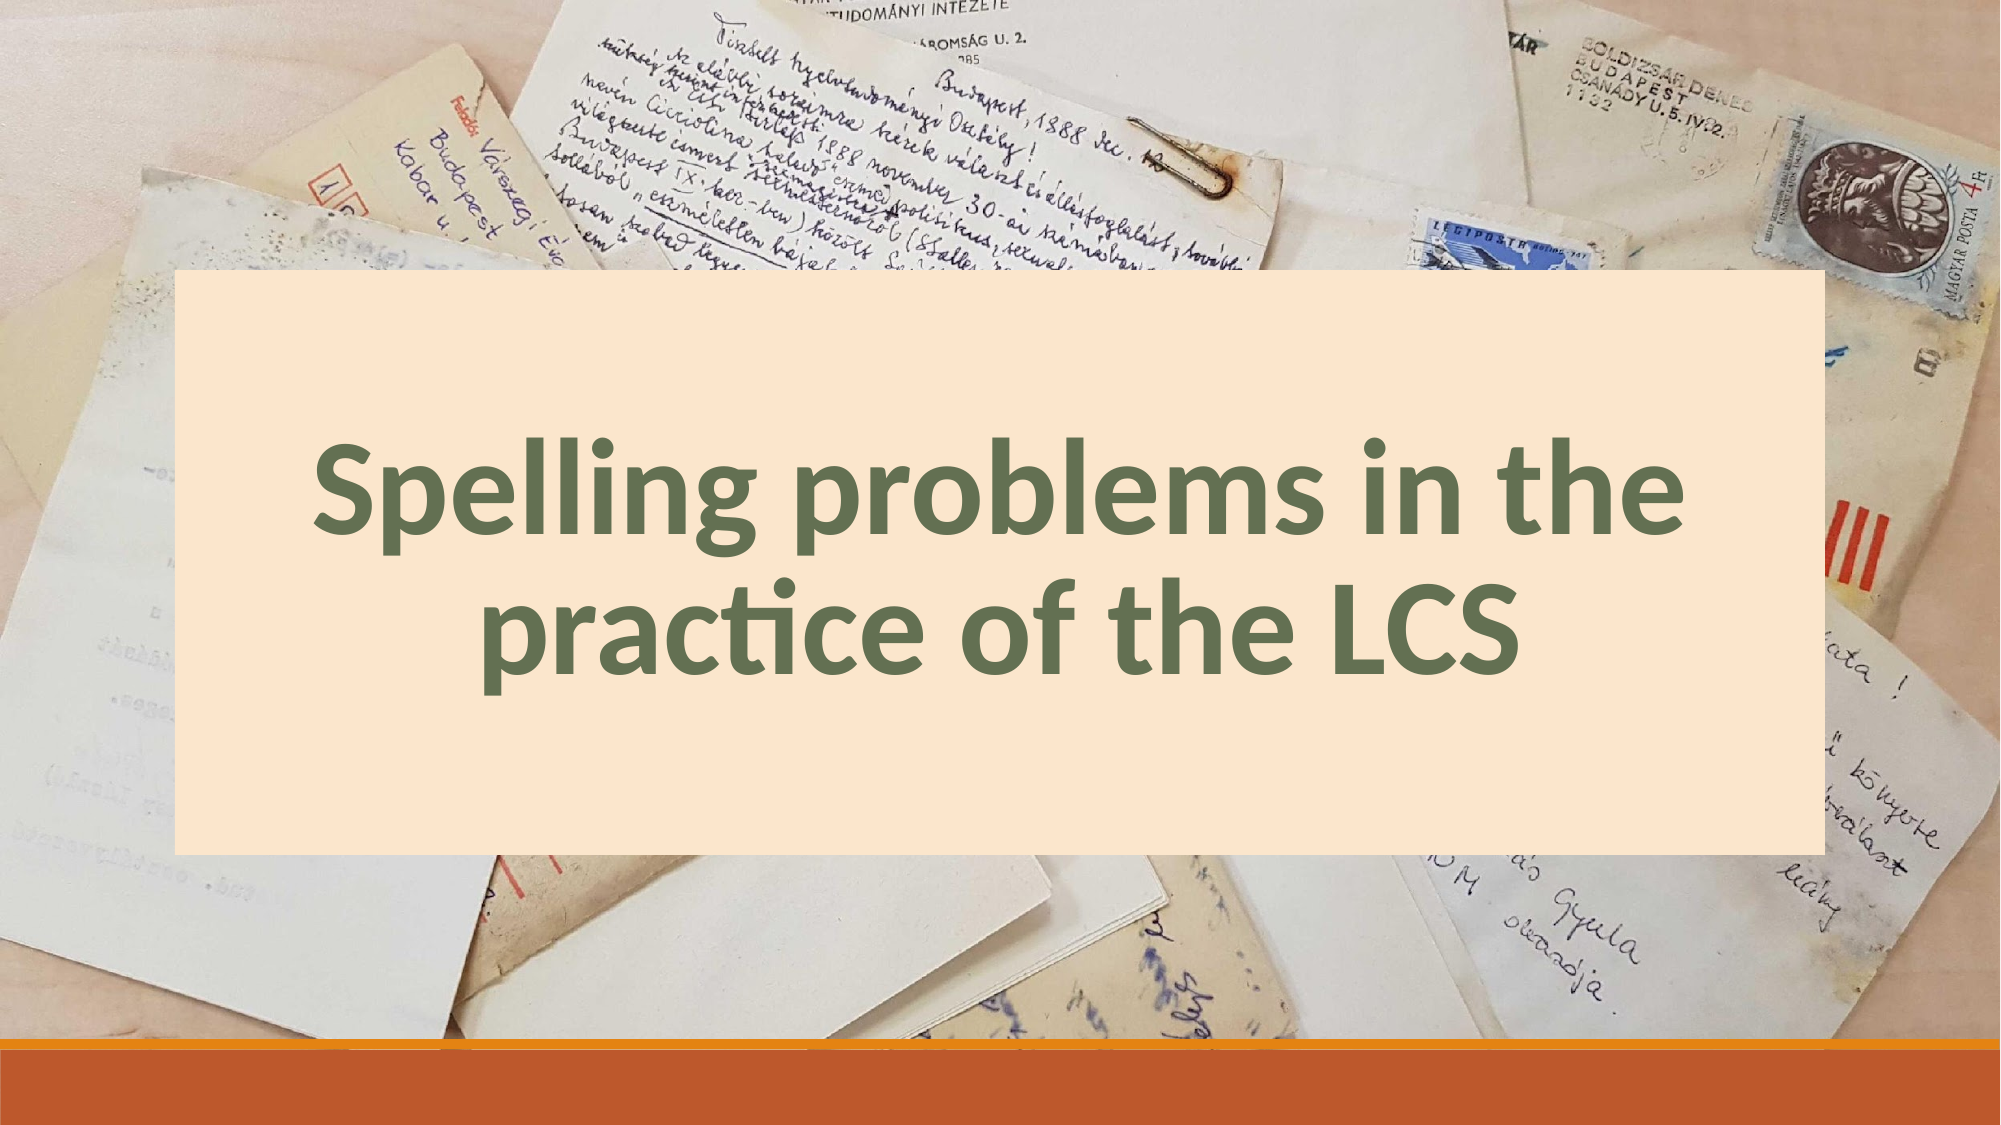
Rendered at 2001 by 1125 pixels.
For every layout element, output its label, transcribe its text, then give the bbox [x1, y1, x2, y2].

title Spelling problems in the practice of the LCS [174, 270, 1825, 855]
picture [0, 0, 2001, 1125]
